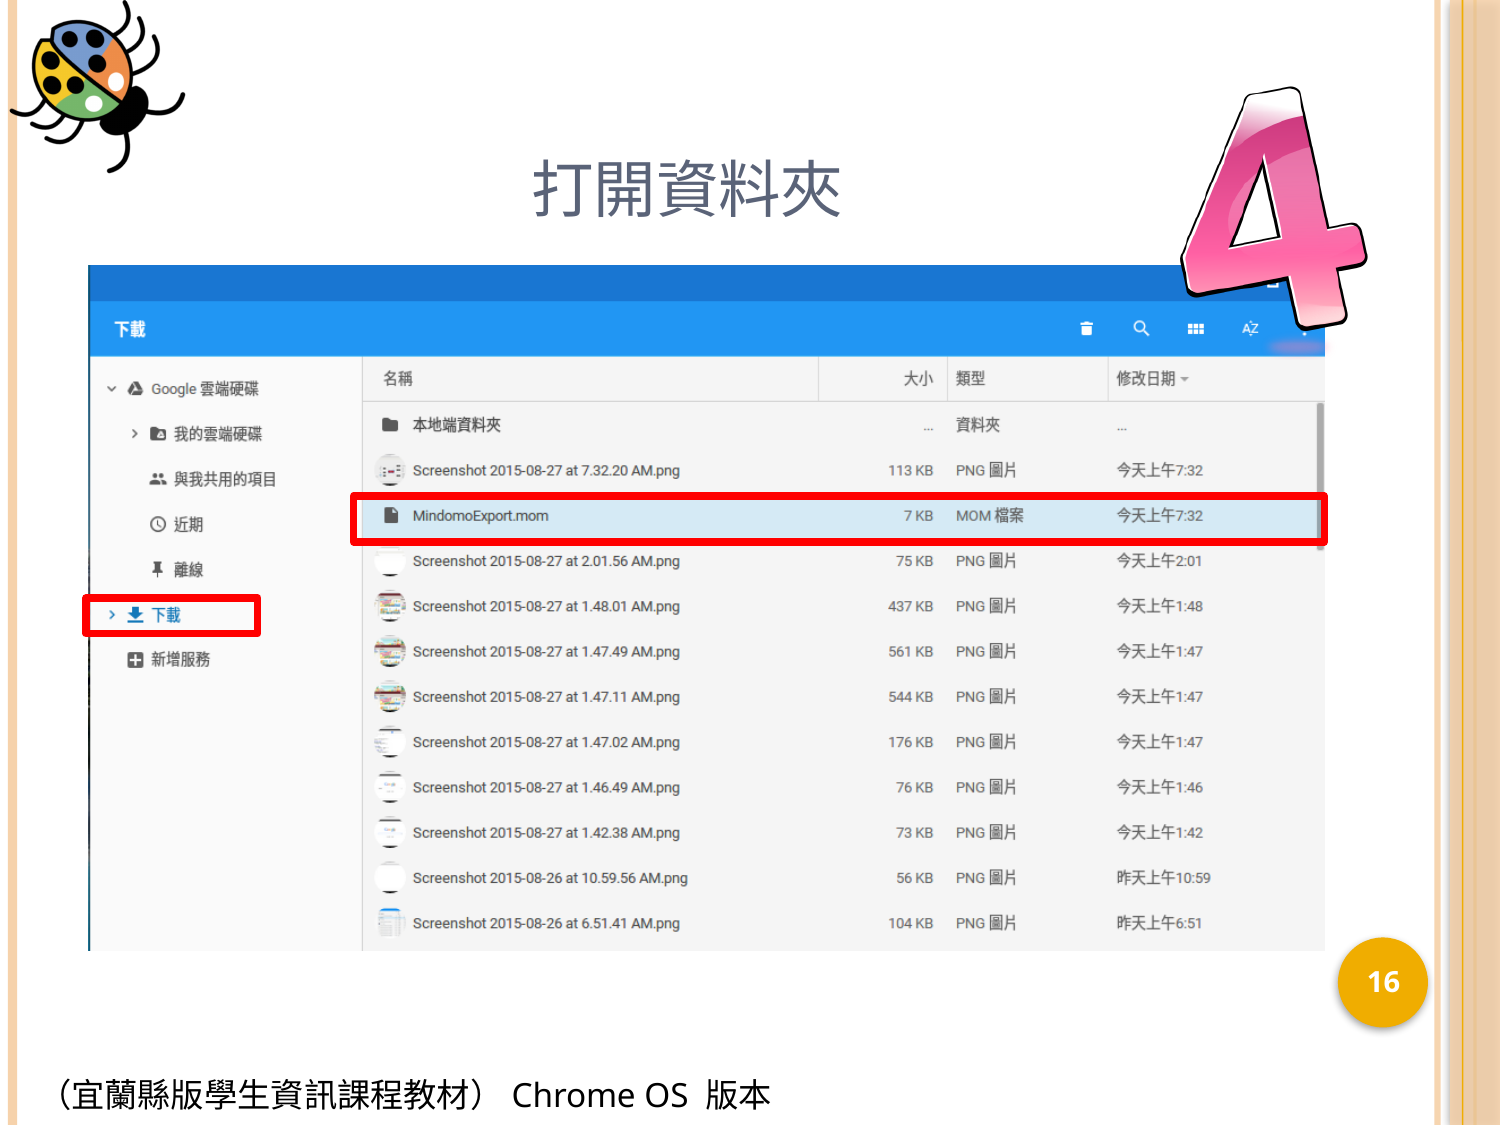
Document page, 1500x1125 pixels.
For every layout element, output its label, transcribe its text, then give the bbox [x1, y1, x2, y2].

slide_number 16 [1333, 940, 1434, 1027]
title 打開資料夾 [75, 45, 1300, 233]
picture [0, 0, 169, 176]
picture [87, 75, 1415, 952]
